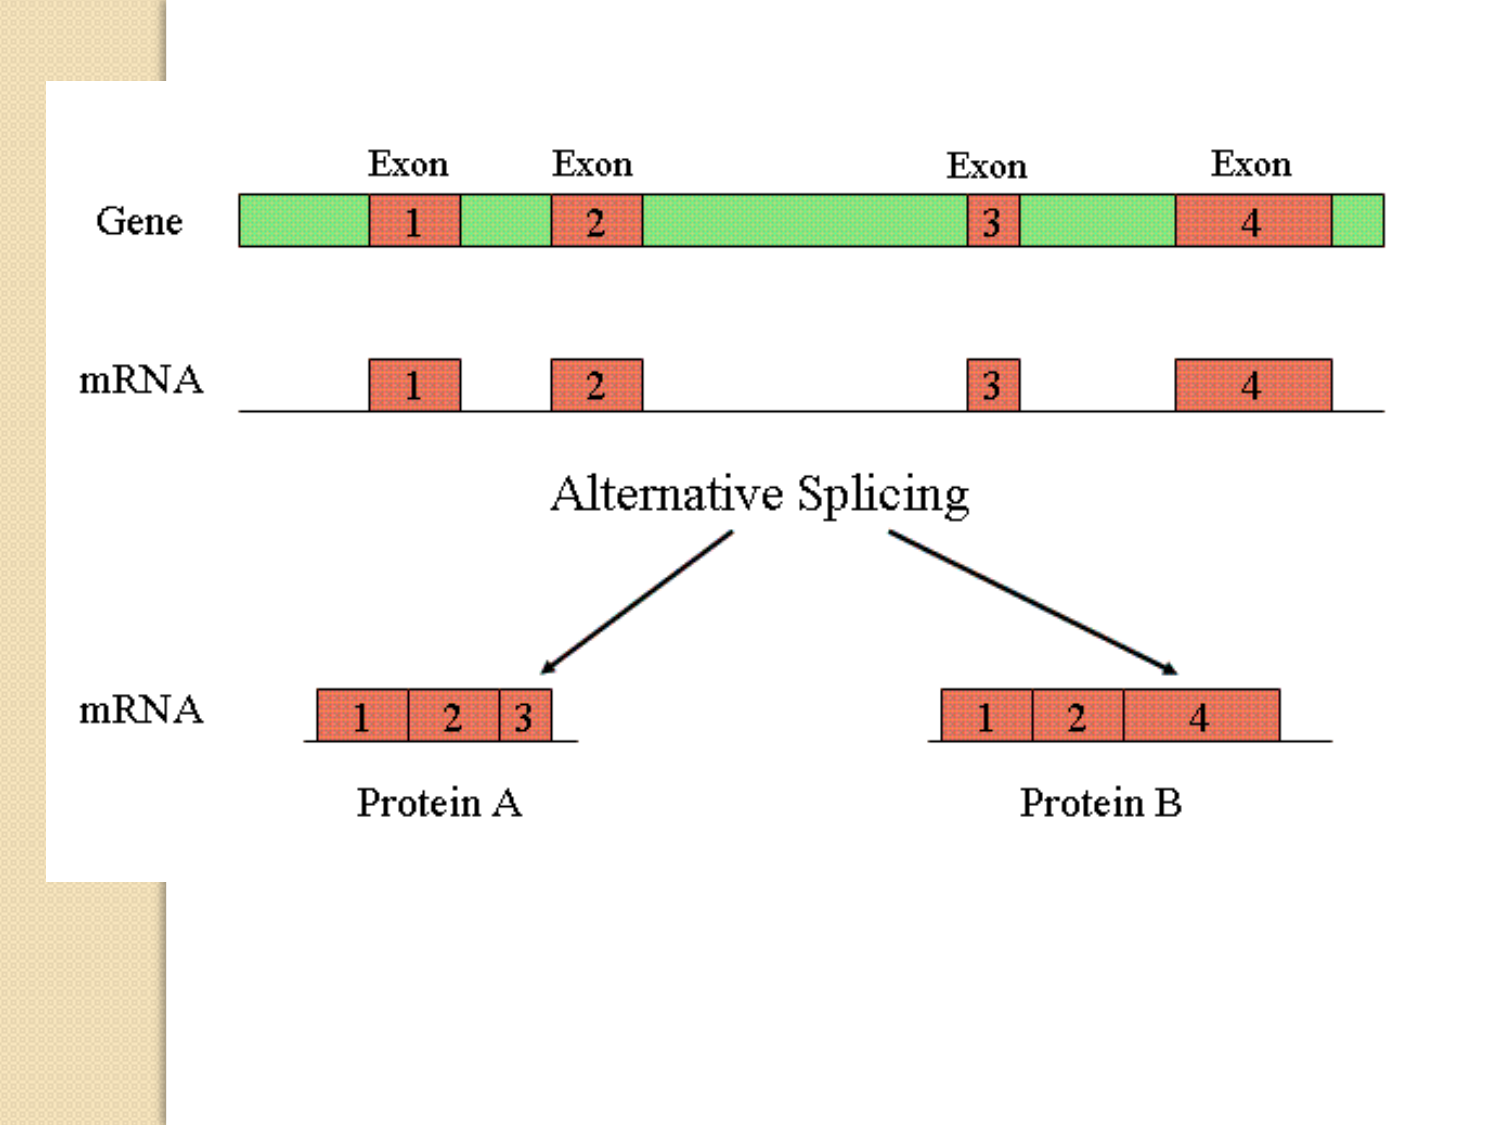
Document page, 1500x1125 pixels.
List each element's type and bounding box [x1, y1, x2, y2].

picture [46, 81, 1445, 882]
